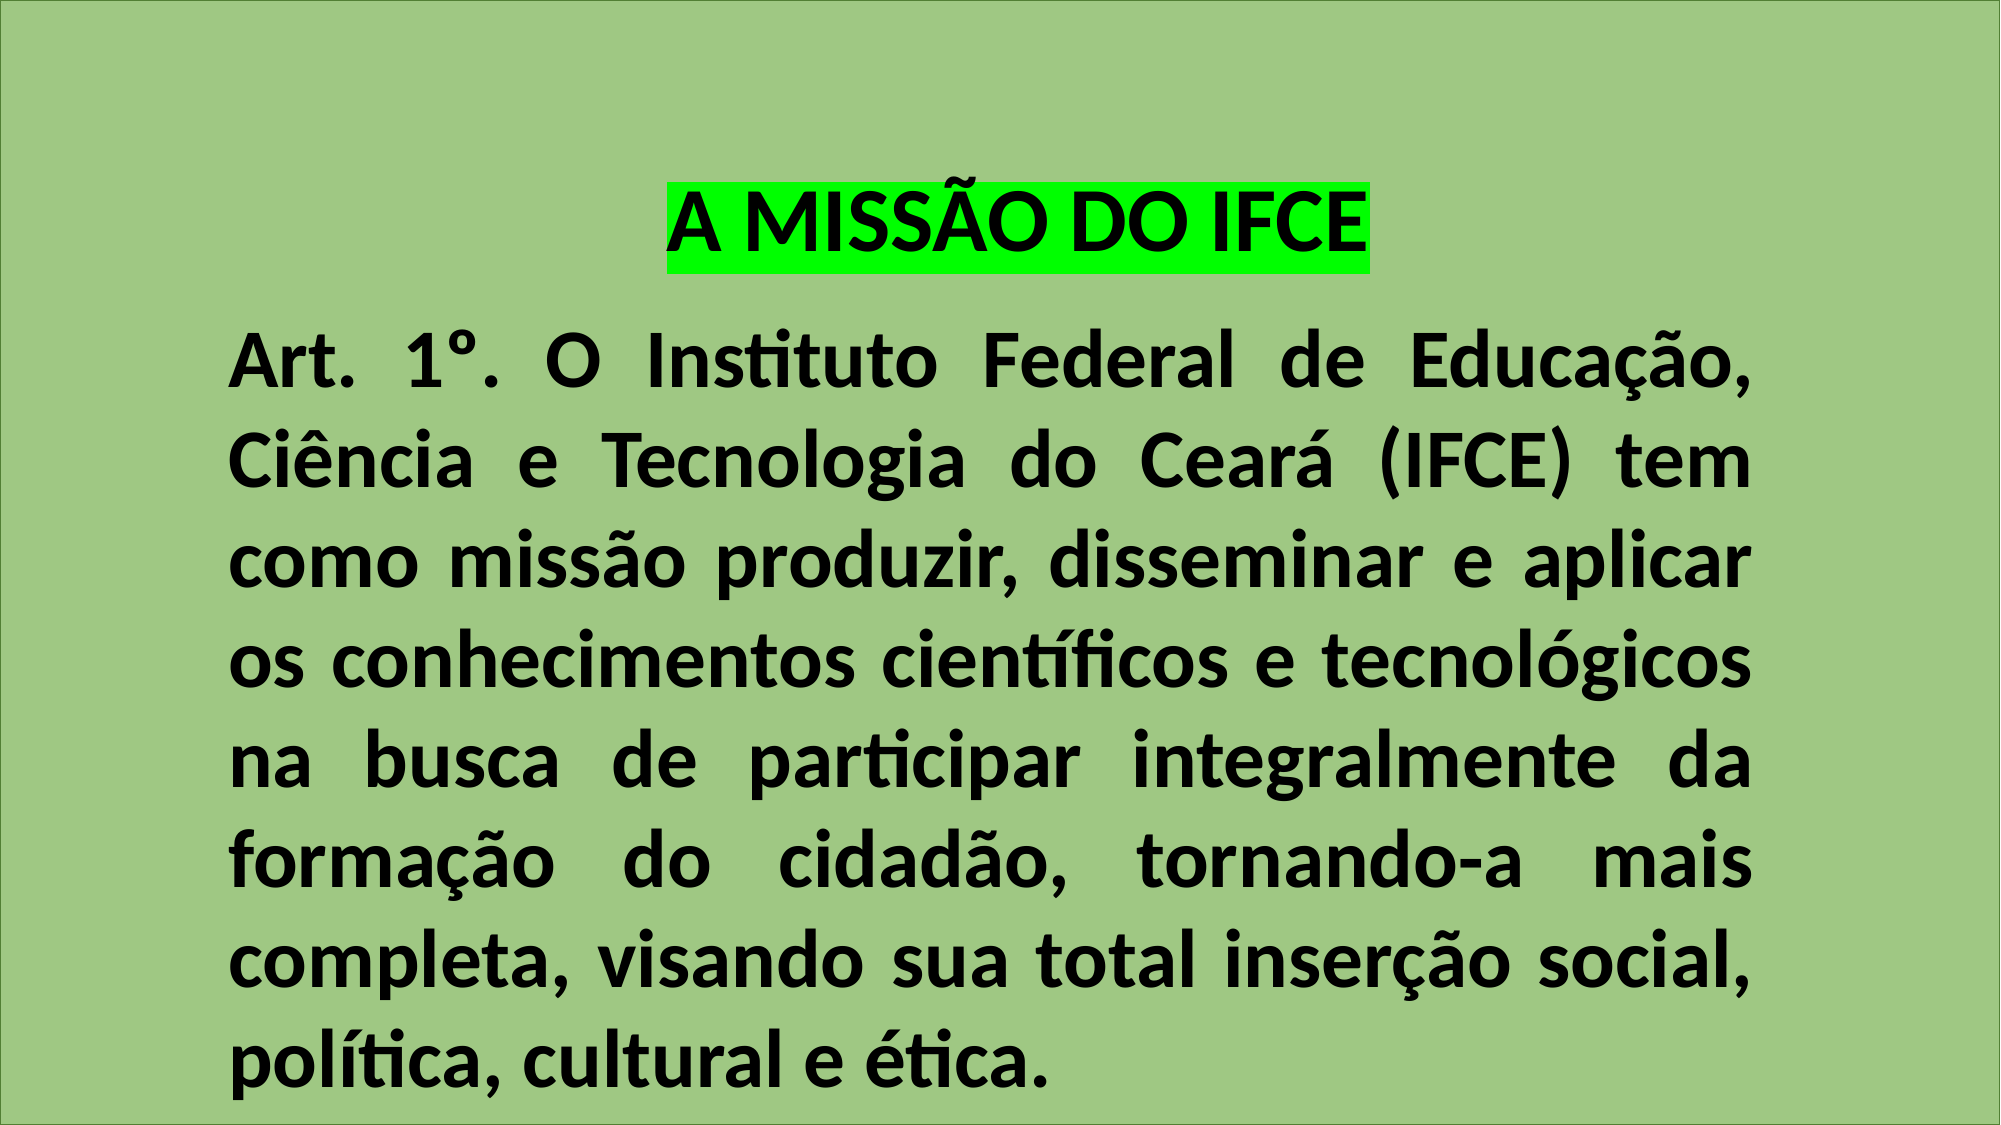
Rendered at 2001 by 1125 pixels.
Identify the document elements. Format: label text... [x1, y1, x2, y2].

text_box [0, 0, 2000, 1125]
text_box Art. 1º. O Instituto Federal de Educação, Ciência e Tecnologia do Ceará (IFCE) tem como missão produzir, disseminar e aplicar os conhecimentos científicos e tecnológicos na busca de participar integralmente da formação do cidadão, tornando-a mais completa, visando sua total inserção social, política, cultural e ética. [212, 327, 1771, 1081]
text_box A MISSÃO DO IFCE [622, 99, 1415, 327]
